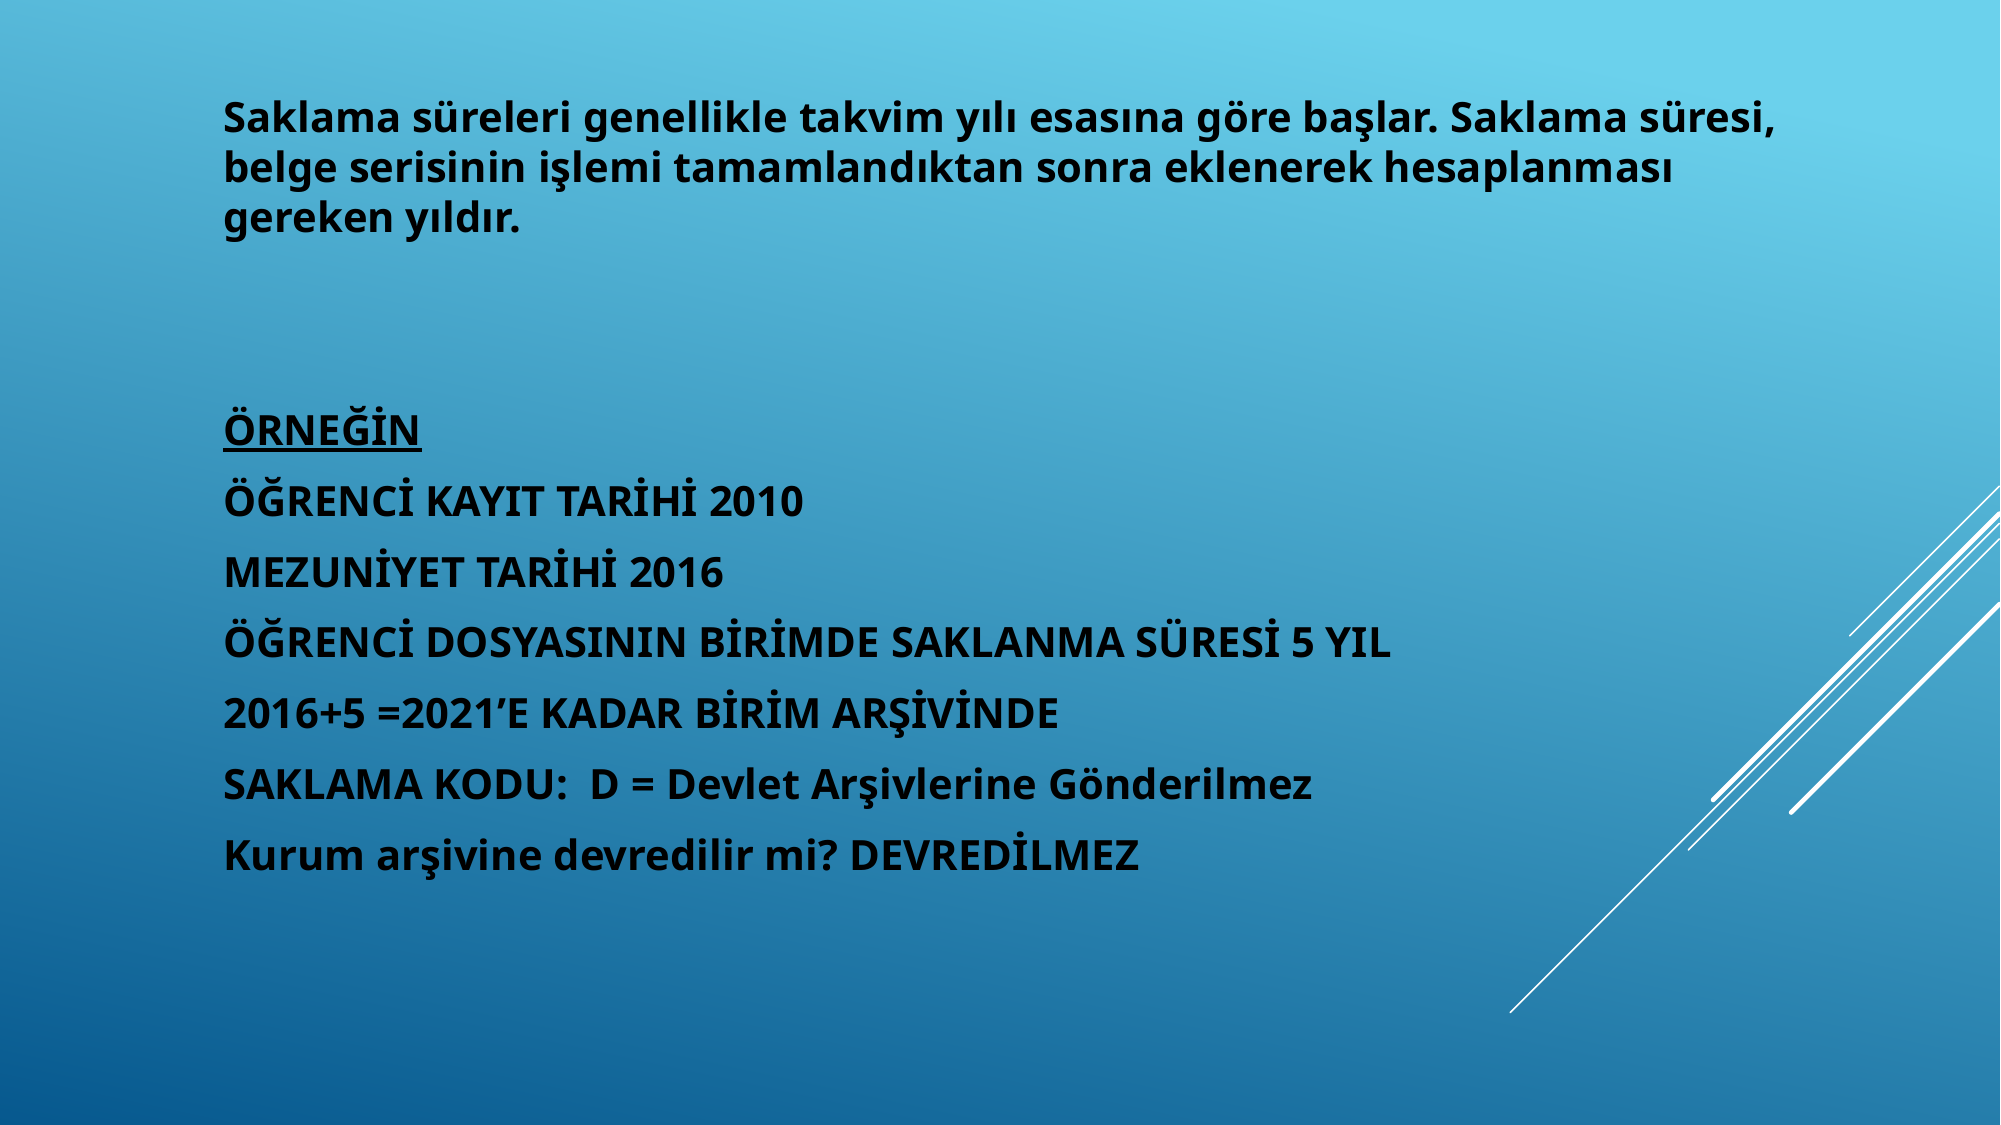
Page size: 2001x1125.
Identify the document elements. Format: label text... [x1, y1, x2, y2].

list Saklama süreleri genellikle takvim yılı esasına göre başlar. Saklama süresi, belge serisinin işlemi tamamlandıktan sonra eklenerek hesaplanması gereken yıldır. ÖRNEĞİN ÖĞRENCİ KAYIT TARİHİ 2010 MEZUNİYET TARİHİ 2016 ÖĞRENCİ DOSYASININ BİRİMDE SAKLANMA SÜRESİ 5 YIL 2016+5 =2021’E KADAR BİRİM ARŞİVİNDE SAKLAMA KODU: D = Devlet Arşivlerine Gönderilmez Kurum arşivine devredilir mi? DEVREDİLMEZ [208, 72, 1868, 968]
